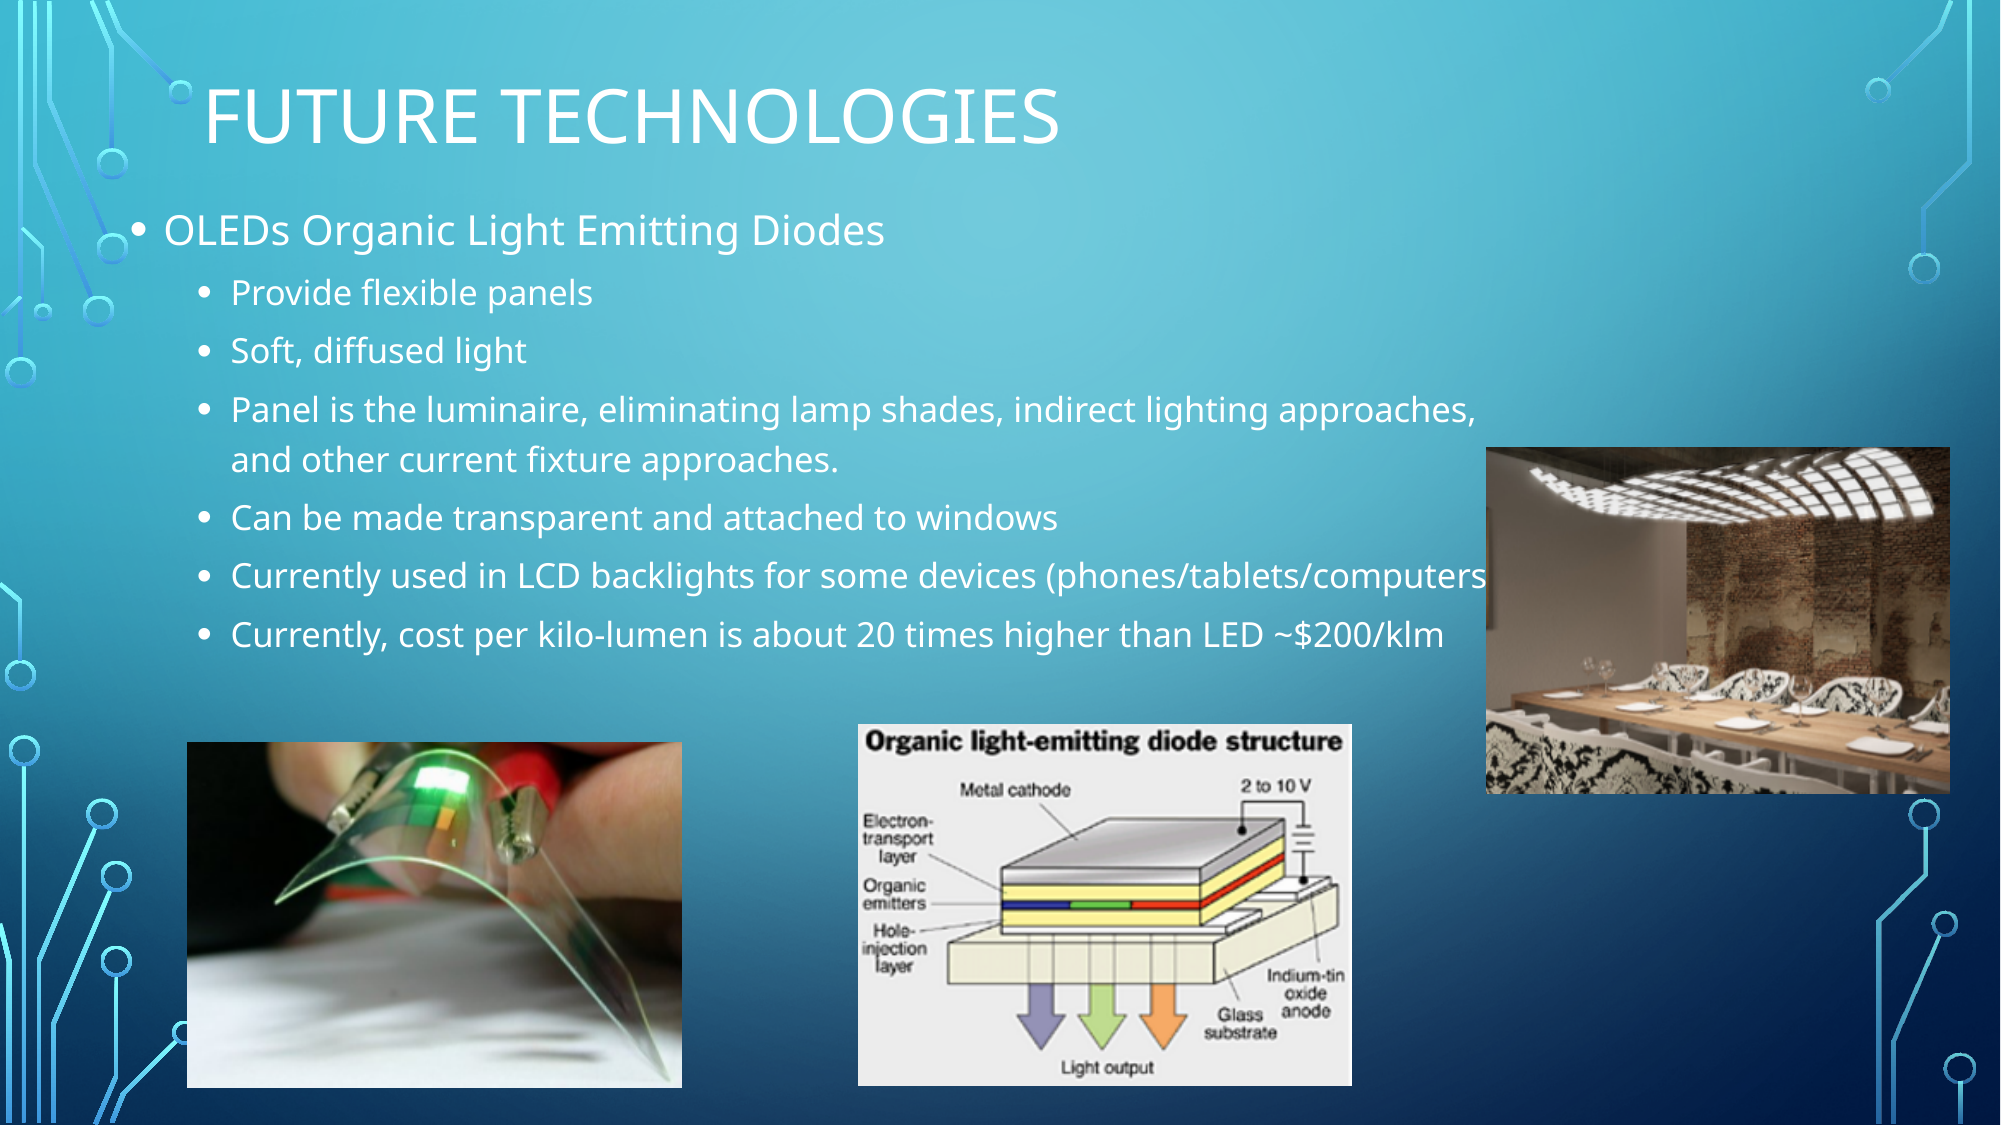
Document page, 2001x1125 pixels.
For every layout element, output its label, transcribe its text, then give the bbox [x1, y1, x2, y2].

title Future Technologies [187, 50, 1813, 187]
list OLEDs Organic Light Emitting Diodes Provide flexible panels Soft, diffused light Panel is the luminaire, eliminating lamp shades, indirect lighting approaches, and other current fixture approaches. Can be made transparent and attached to windows Currently used in LCD backlights for some devices (phones/tablets/computers) Currently, cost per kilo-lumen is about 20 times higher than LED ~$200/klm [114, 186, 1521, 709]
picture [857, 723, 1352, 1086]
picture [186, 742, 682, 1088]
picture [1485, 447, 1951, 795]
